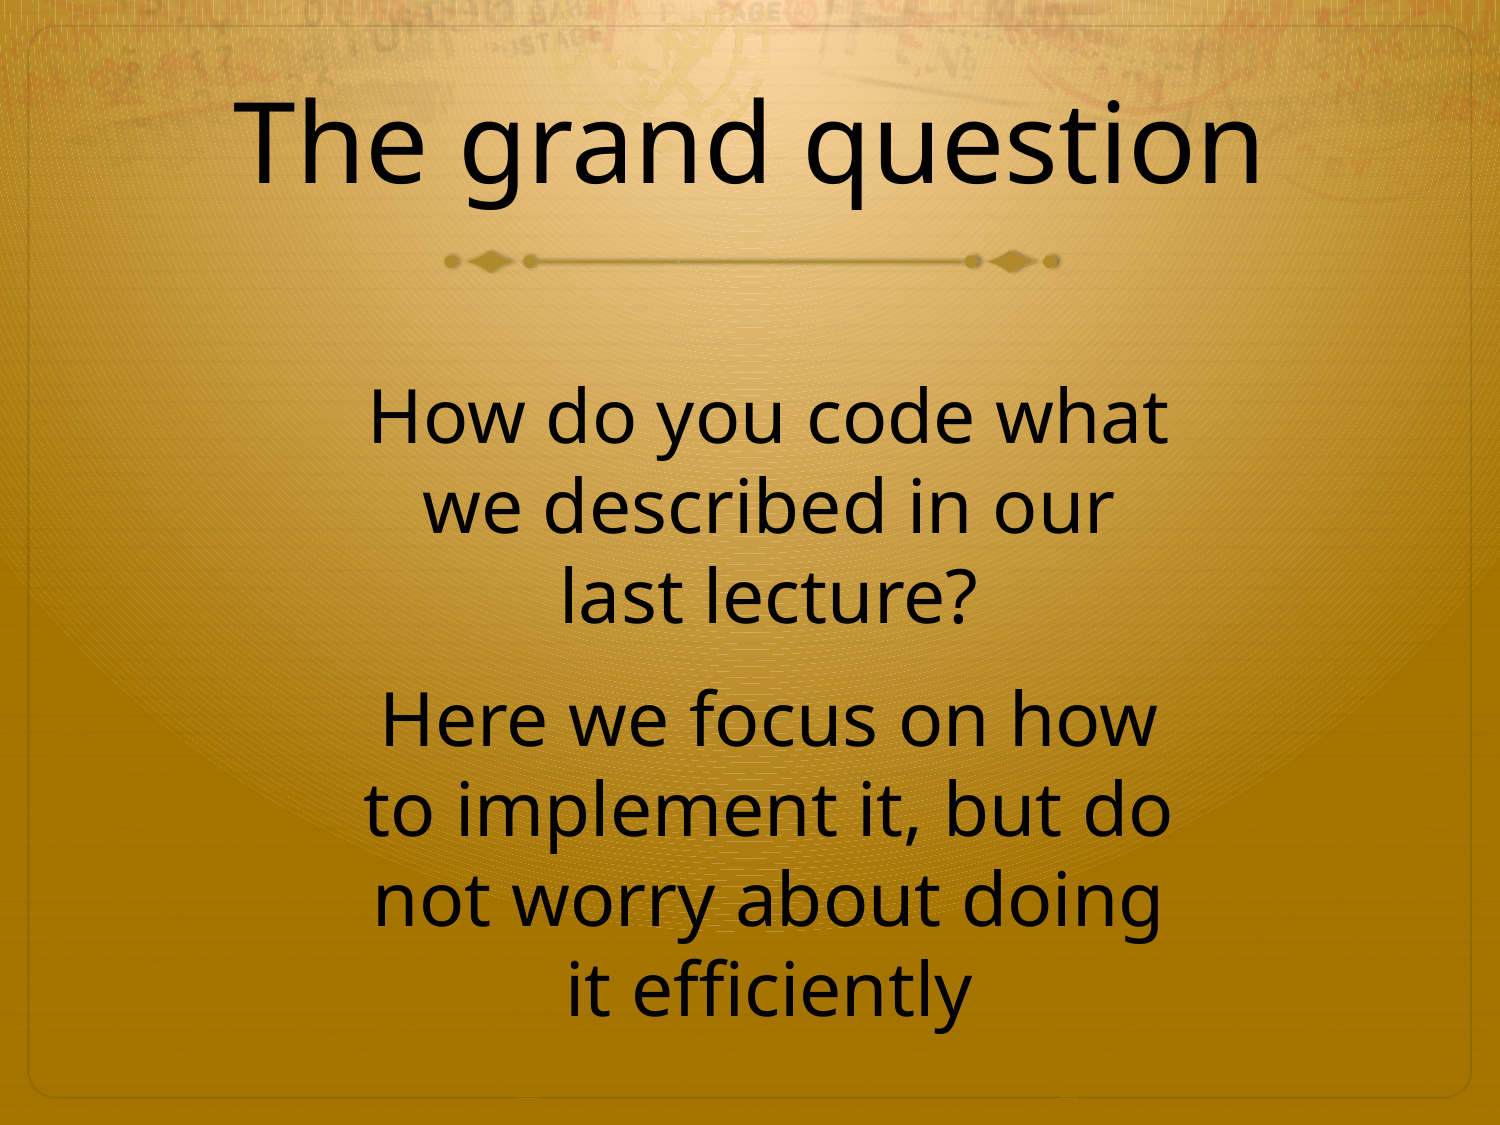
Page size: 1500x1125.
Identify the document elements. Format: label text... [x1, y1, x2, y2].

list How do you code what we described in our last lecture? Here we focus on how to implement it, but do not worry about doing it efficiently [340, 361, 1198, 448]
title The grand question [93, 45, 1407, 233]
picture [0, 0, 1500, 1125]
